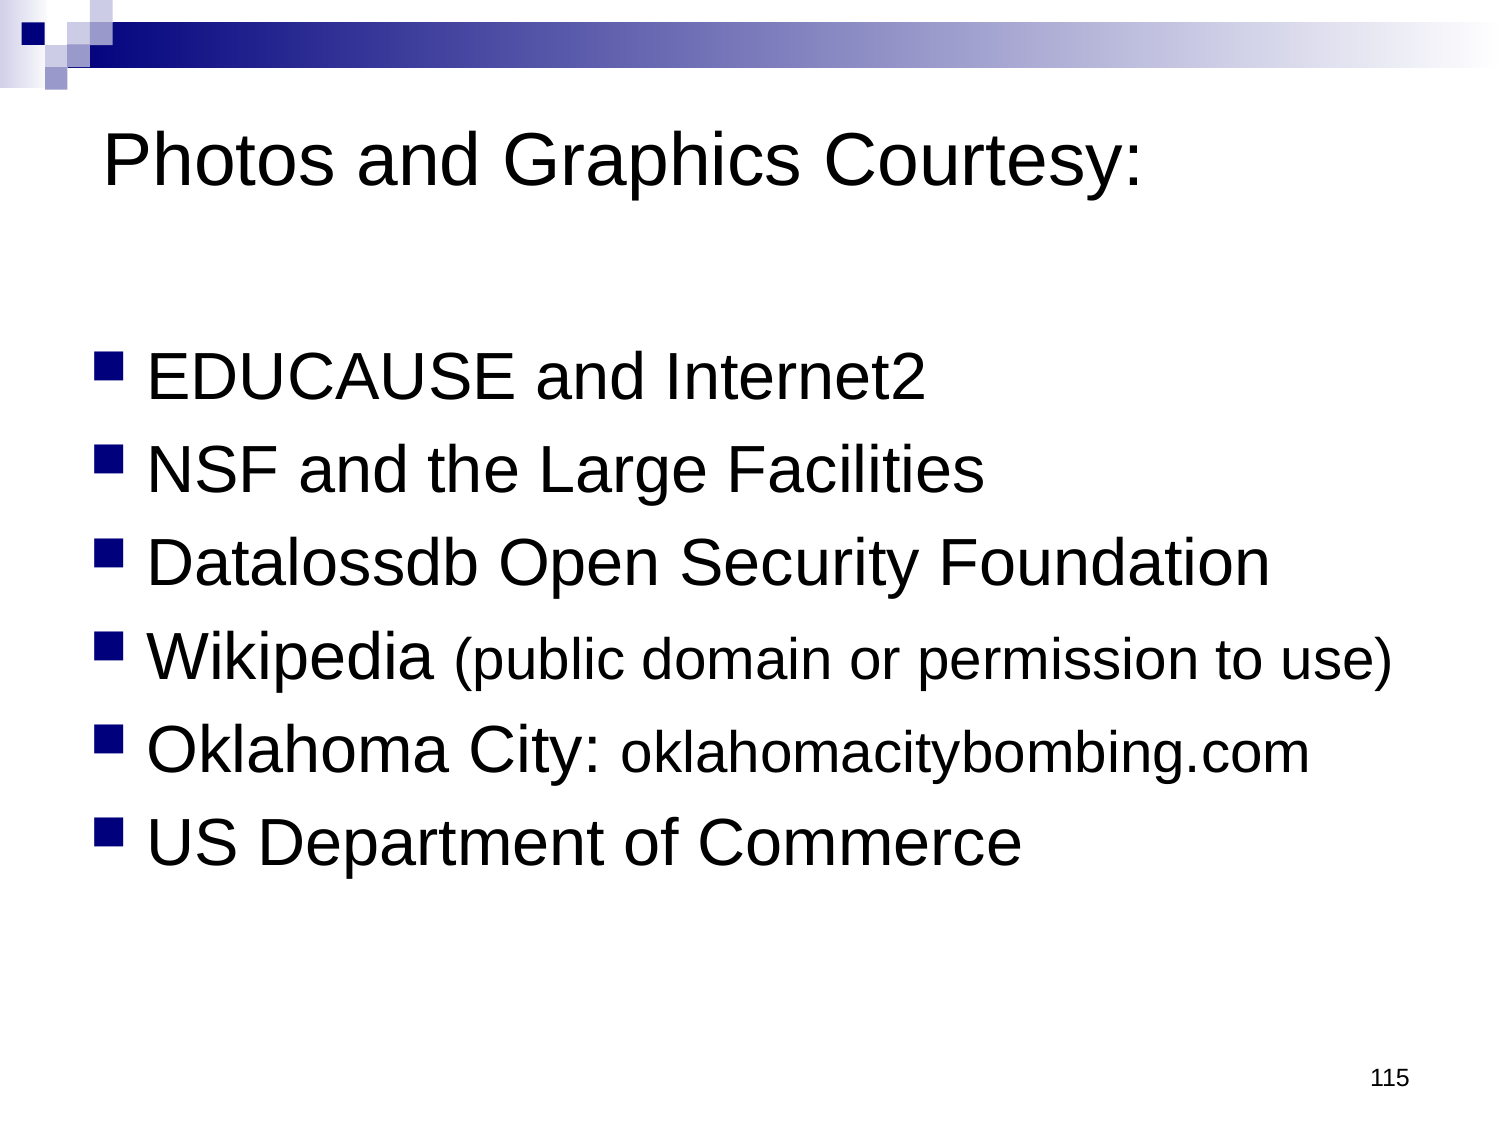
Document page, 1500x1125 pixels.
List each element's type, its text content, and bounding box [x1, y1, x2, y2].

title Photos and Graphics Courtesy: [87, 62, 1438, 249]
slide_number 115 [1074, 1023, 1426, 1100]
list EDUCAUSE and Internet2 NSF and the Large Facilities Datalossdb Open Security Foundation Wikipedia (public domain or permission to use) Oklahoma City: oklahomacitybombing.com US Department of Commerce [74, 324, 1426, 963]
